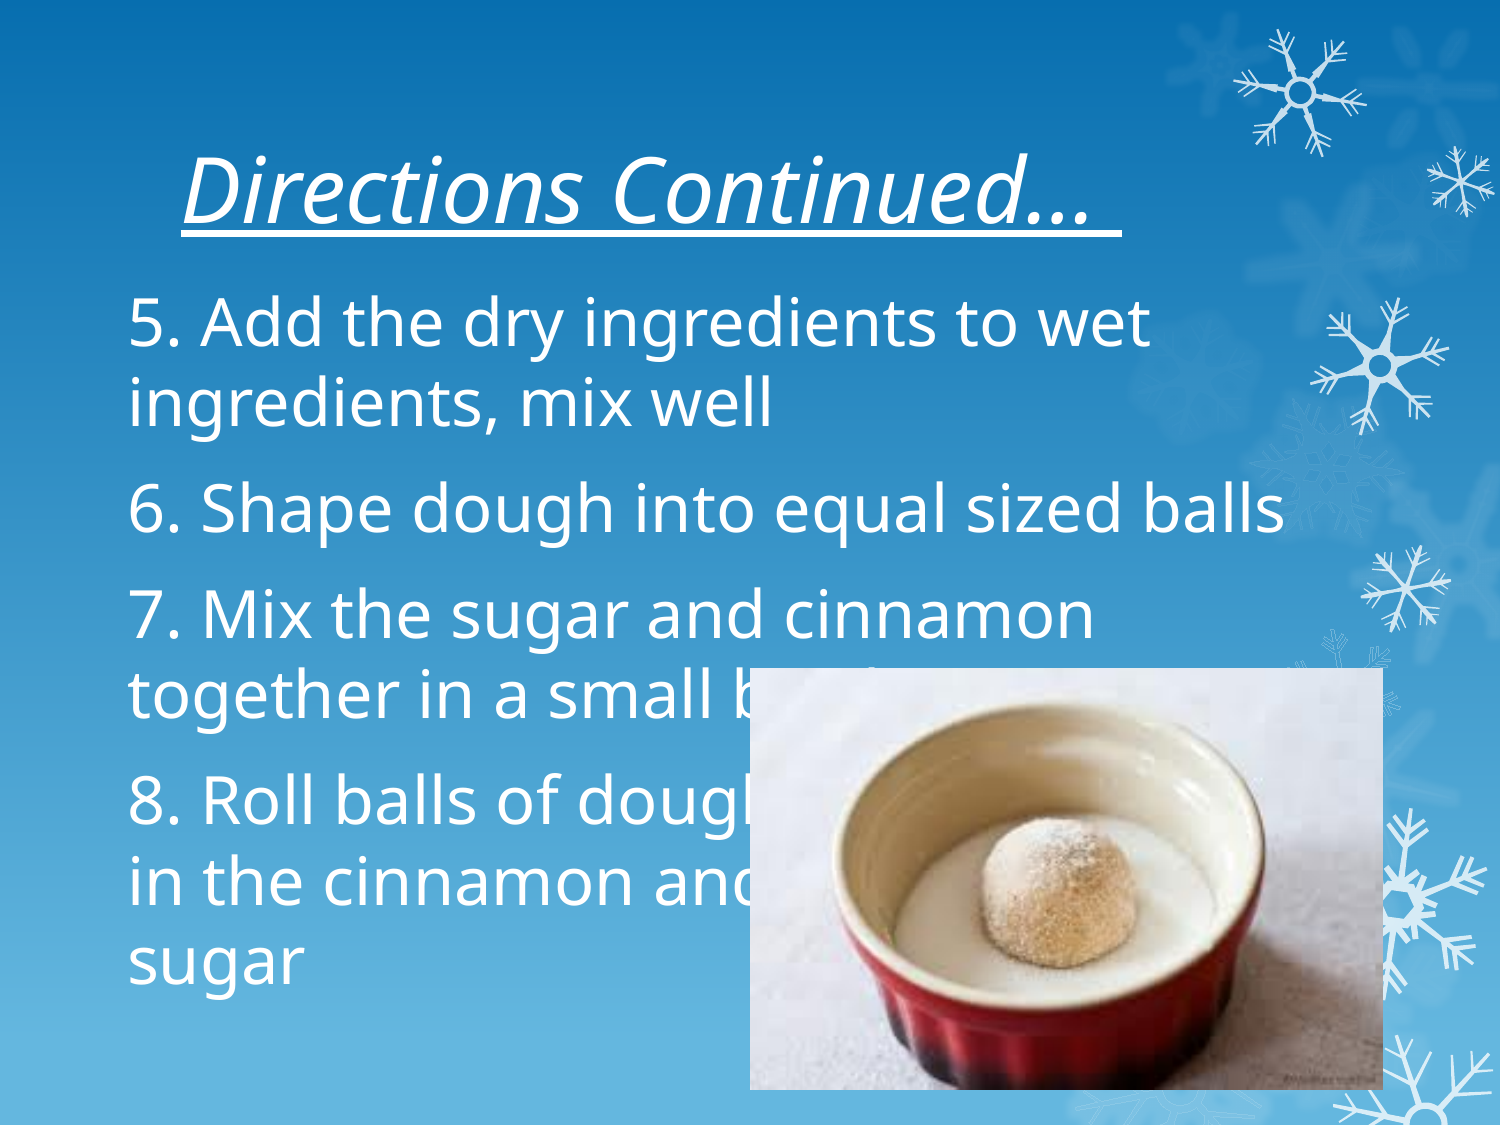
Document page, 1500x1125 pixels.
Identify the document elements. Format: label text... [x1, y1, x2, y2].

picture [749, 668, 1383, 1091]
list 5. Add the dry ingredients to wet ingredients, mix well 6. Shape dough into equal sized balls 7. Mix the sugar and cinnamon together in a small bowl 8. Roll balls of dough in the cinnamon and sugar [112, 243, 1335, 1035]
title Directions Continued… [165, 110, 1335, 243]
